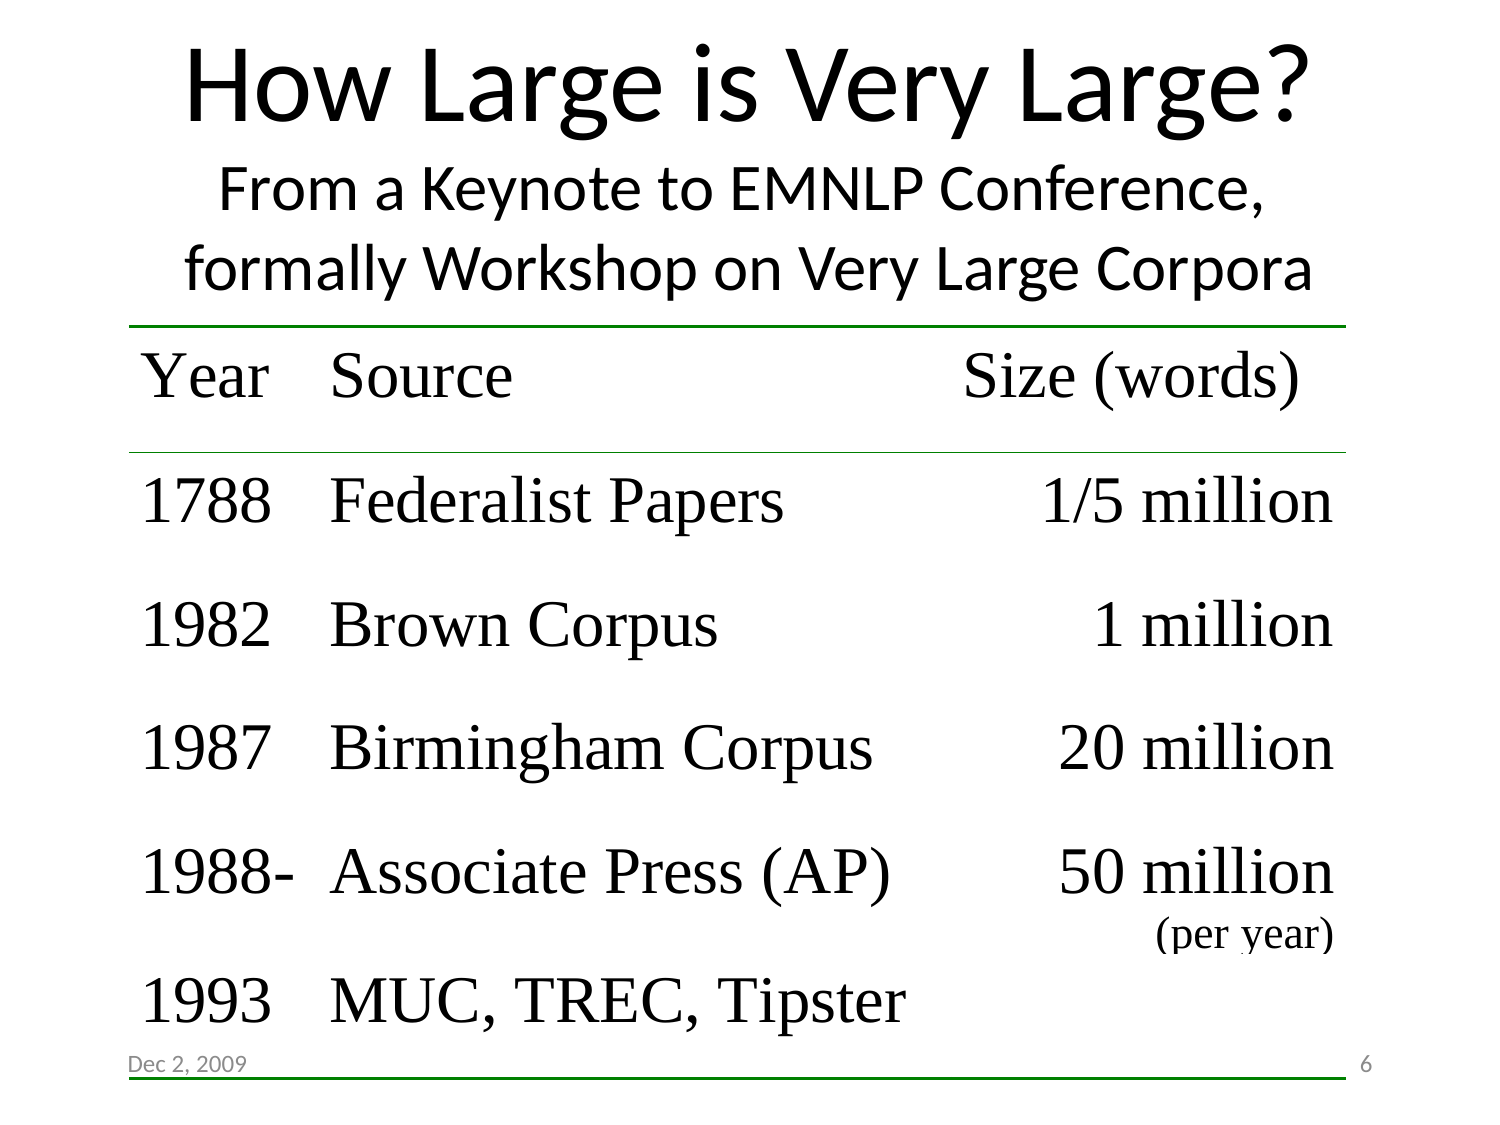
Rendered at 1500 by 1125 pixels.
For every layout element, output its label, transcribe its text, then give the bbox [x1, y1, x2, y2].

title How Large is Very Large? From a Keynote to EMNLP Conference, formally Workshop on Very Large Corpora [112, 24, 1388, 288]
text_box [113, 325, 1352, 1107]
slide_number 6 [1356, 1025, 1388, 1100]
